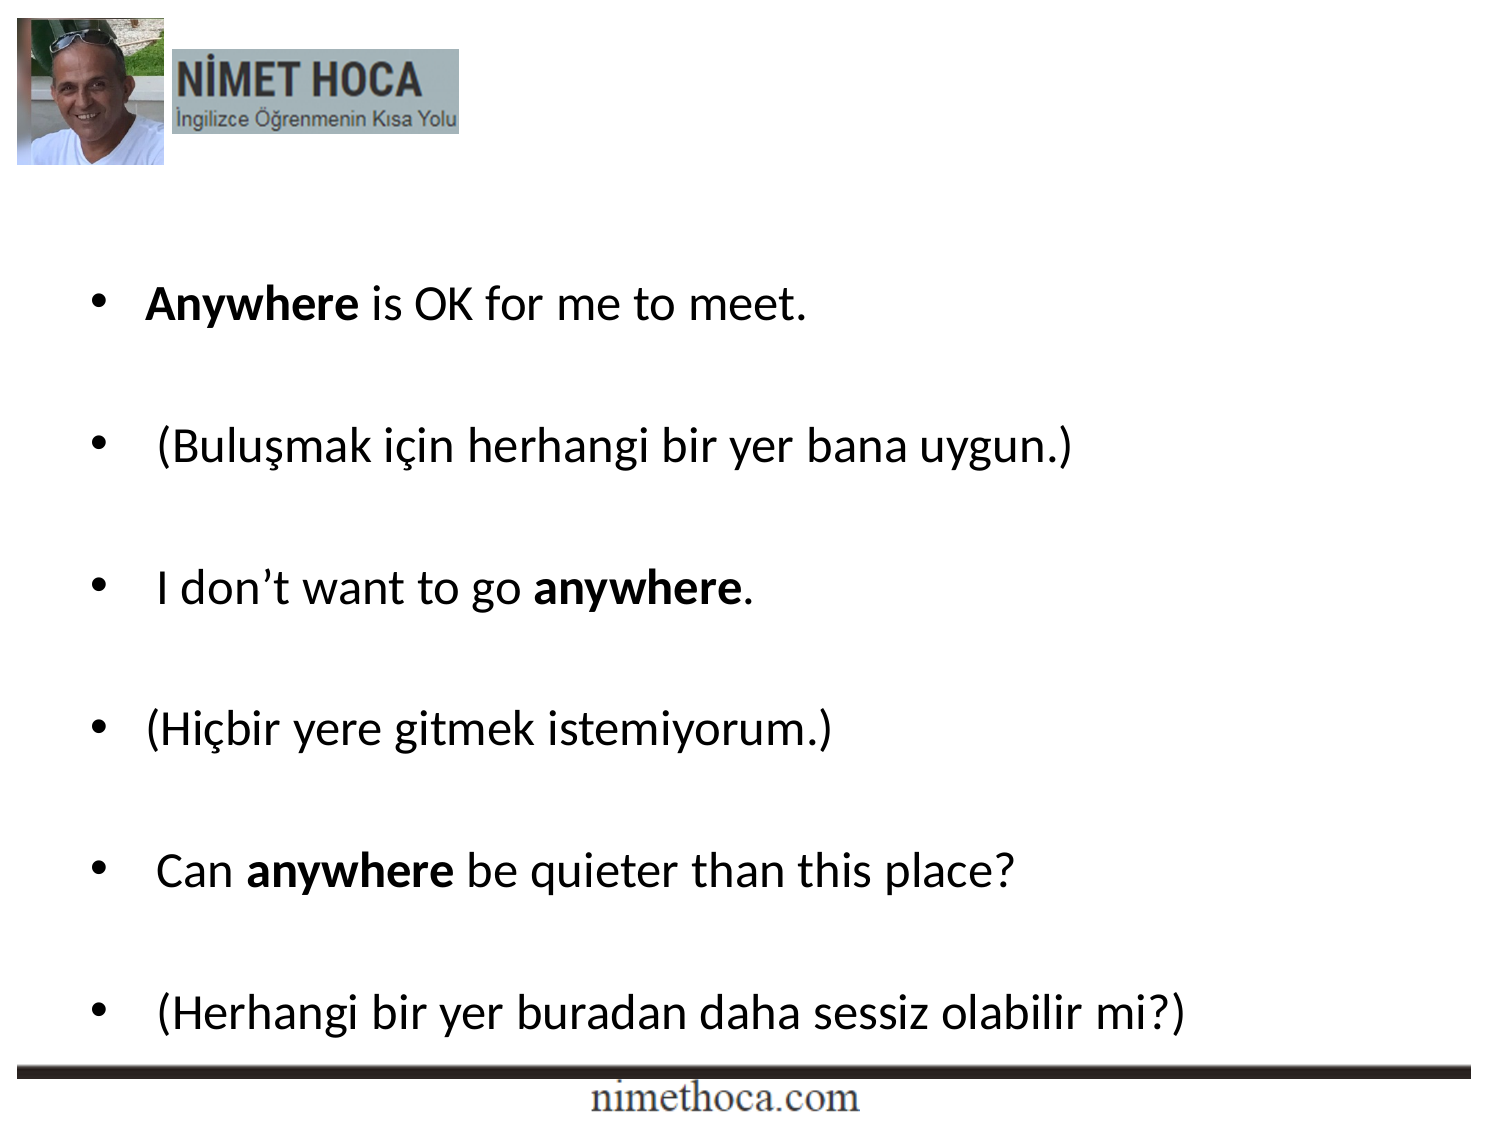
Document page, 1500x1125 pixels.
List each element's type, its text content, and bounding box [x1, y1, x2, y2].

picture [172, 49, 459, 134]
picture [17, 18, 164, 165]
list Anywhere is OK for me to meet. (Buluşmak için herhangi bir yer bana uygun.) I don’t want to go anywhere. (Hiçbir yere gitmek istemiyorum.) Can anywhere be quieter than this place? (Herhangi bir yer buradan daha sessiz olabilir mi?) [75, 262, 1325, 1050]
